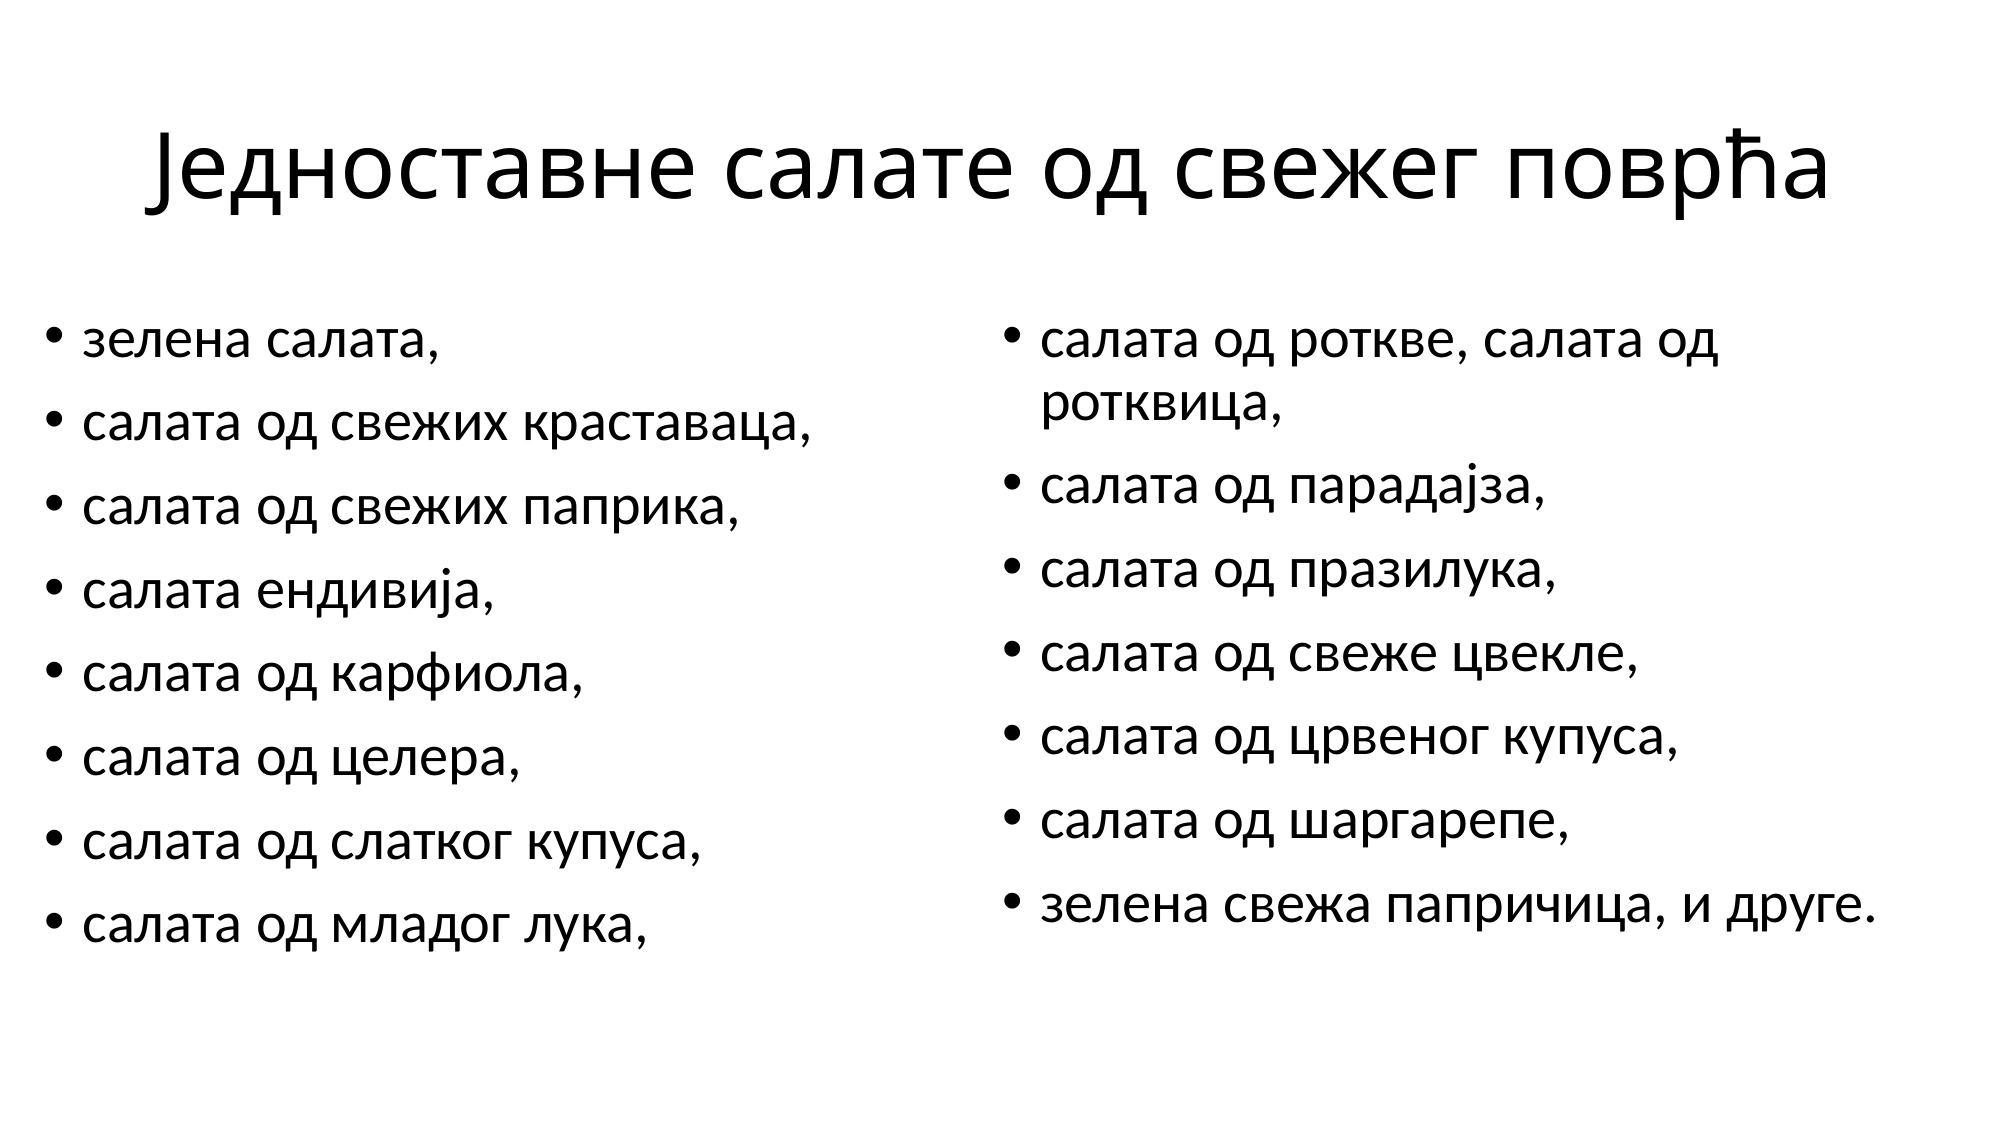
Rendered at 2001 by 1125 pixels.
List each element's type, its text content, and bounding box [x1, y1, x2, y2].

title Једноставне салате од свежег поврћа [137, 59, 1863, 278]
list салата од роткве, салата од ротквица, салата од парадајза, салата од празилука, салата од свеже цвекле, салата од црвеног купуса, салата од шаргарепе, зелена свежа папричица, и друге. [987, 299, 1946, 1106]
list зелена салата, салата од свежих краставаца, салата од свежих паприка, салата ендивија, салата од карфиола, салата од целера, салата од слатког купуса, салата од младог лука, [29, 299, 987, 1014]
